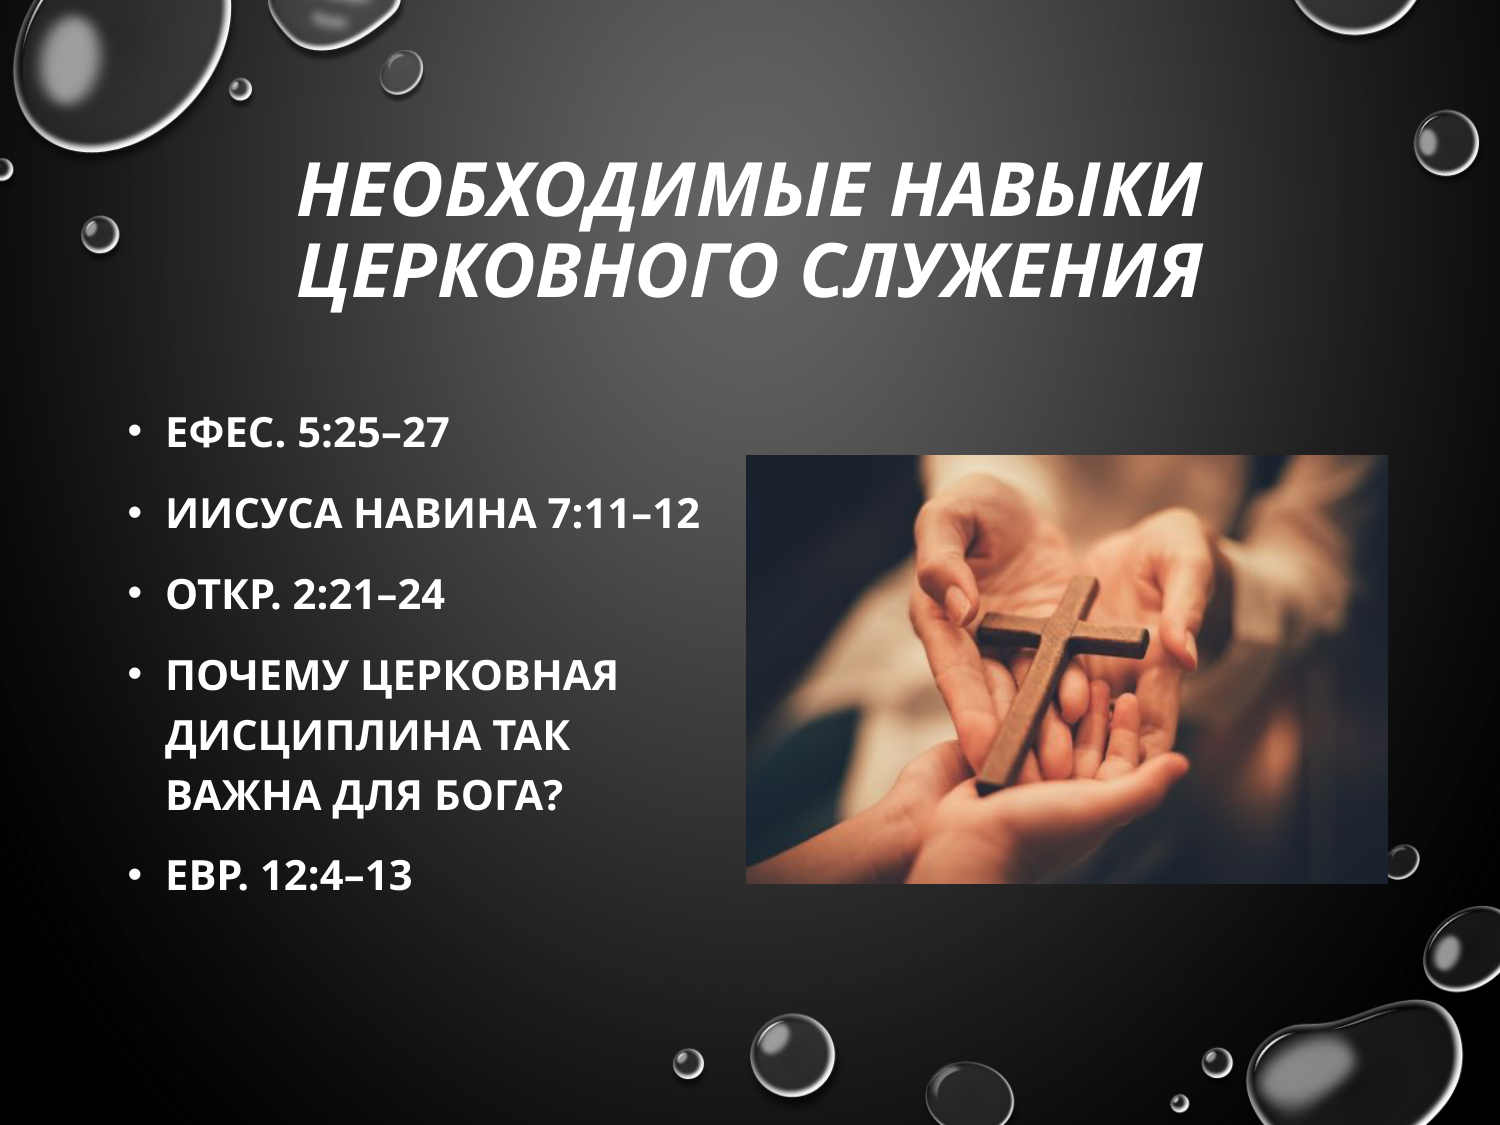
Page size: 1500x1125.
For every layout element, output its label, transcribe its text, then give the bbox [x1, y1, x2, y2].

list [746, 454, 1388, 884]
list Ефес. 5:25–27 Иисуса Навина 7:11–12 Откр. 2:21–24 Почему церковная дисциплина так важна для Бога? Евр. 12:4–13 [112, 388, 741, 950]
title Необходимые навыки церковного служения [112, 101, 1388, 364]
picture [0, 0, 1500, 1125]
